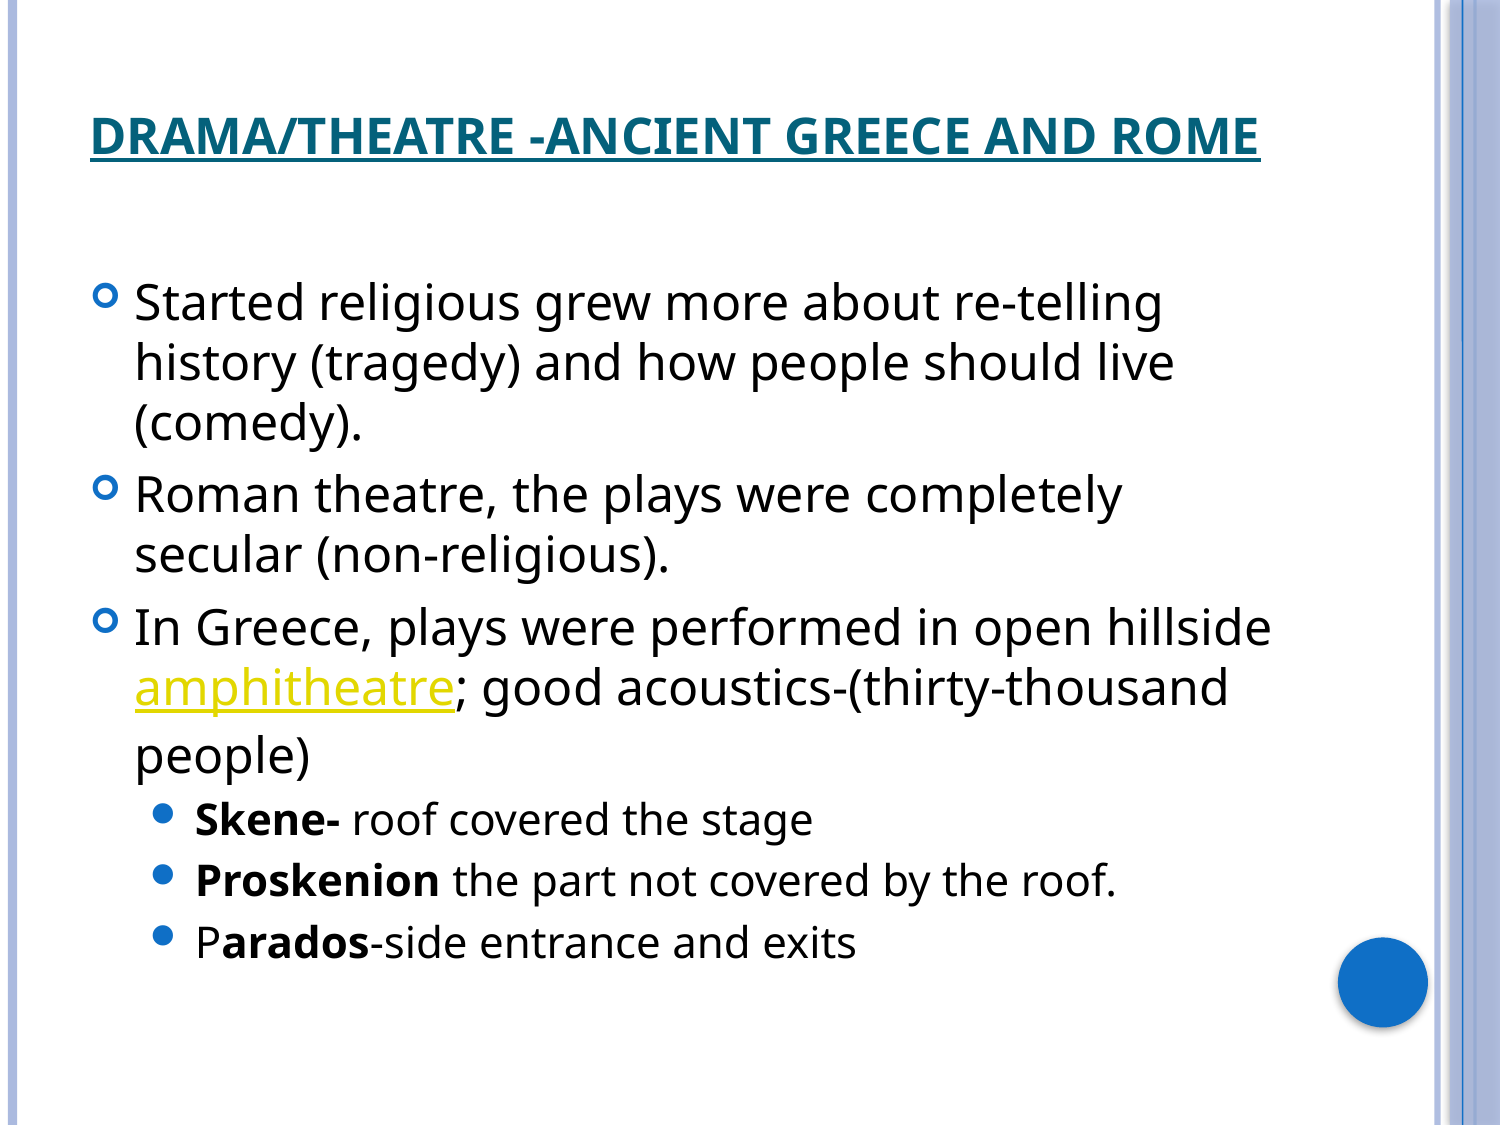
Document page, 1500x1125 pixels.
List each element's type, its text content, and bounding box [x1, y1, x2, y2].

list Started religious grew more about re-telling history (tragedy) and how people should live (comedy). Roman theatre, the plays were completely secular (non-religious). In Greece, plays were performed in open hillside amphitheatre; good acoustics-(thirty-thousand people) Skene- roof covered the stage Proskenion the part not covered by the roof. Parados-side entrance and exits [75, 262, 1300, 1062]
title Drama/Theatre -Ancient Greece and Rome [75, 45, 1300, 233]
